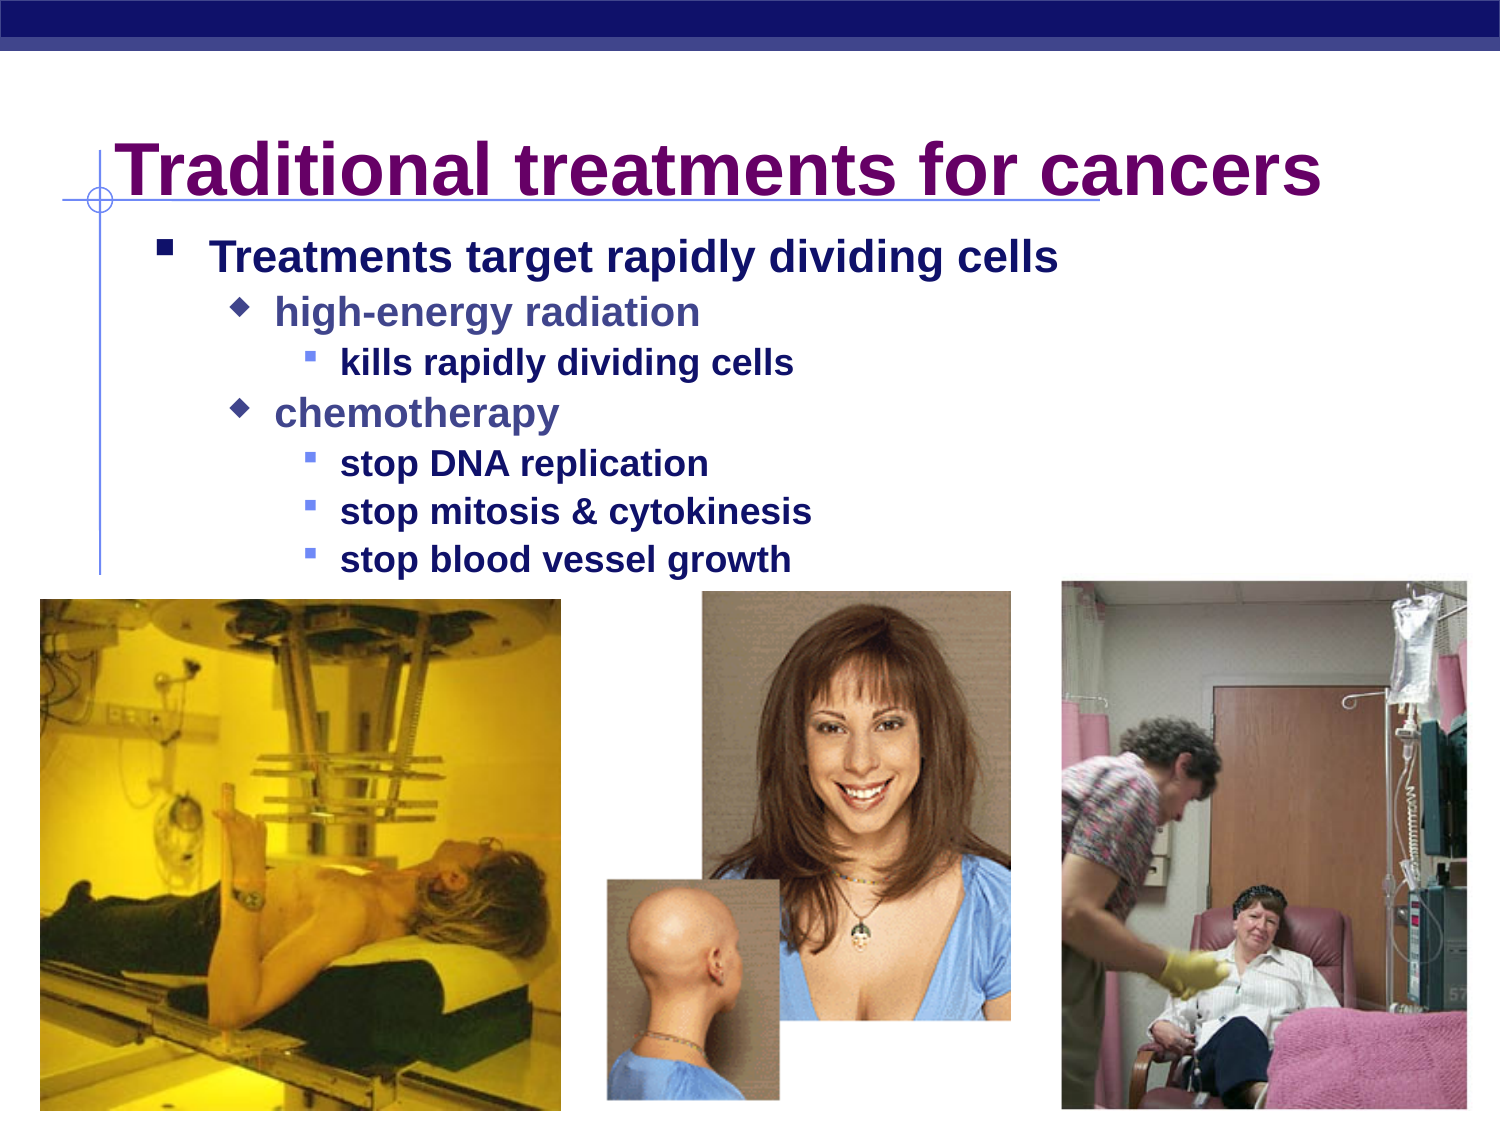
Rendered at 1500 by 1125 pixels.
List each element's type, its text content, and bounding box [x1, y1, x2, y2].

list Treatments target rapidly dividing cells high-energy radiation kills rapidly dividing cells chemotherapy stop DNA replication stop mitosis & cytokinesis stop blood vessel growth [137, 224, 1413, 598]
title Traditional treatments for cancers [99, 112, 1375, 238]
picture [40, 591, 1012, 1125]
picture [1051, 573, 1479, 1111]
